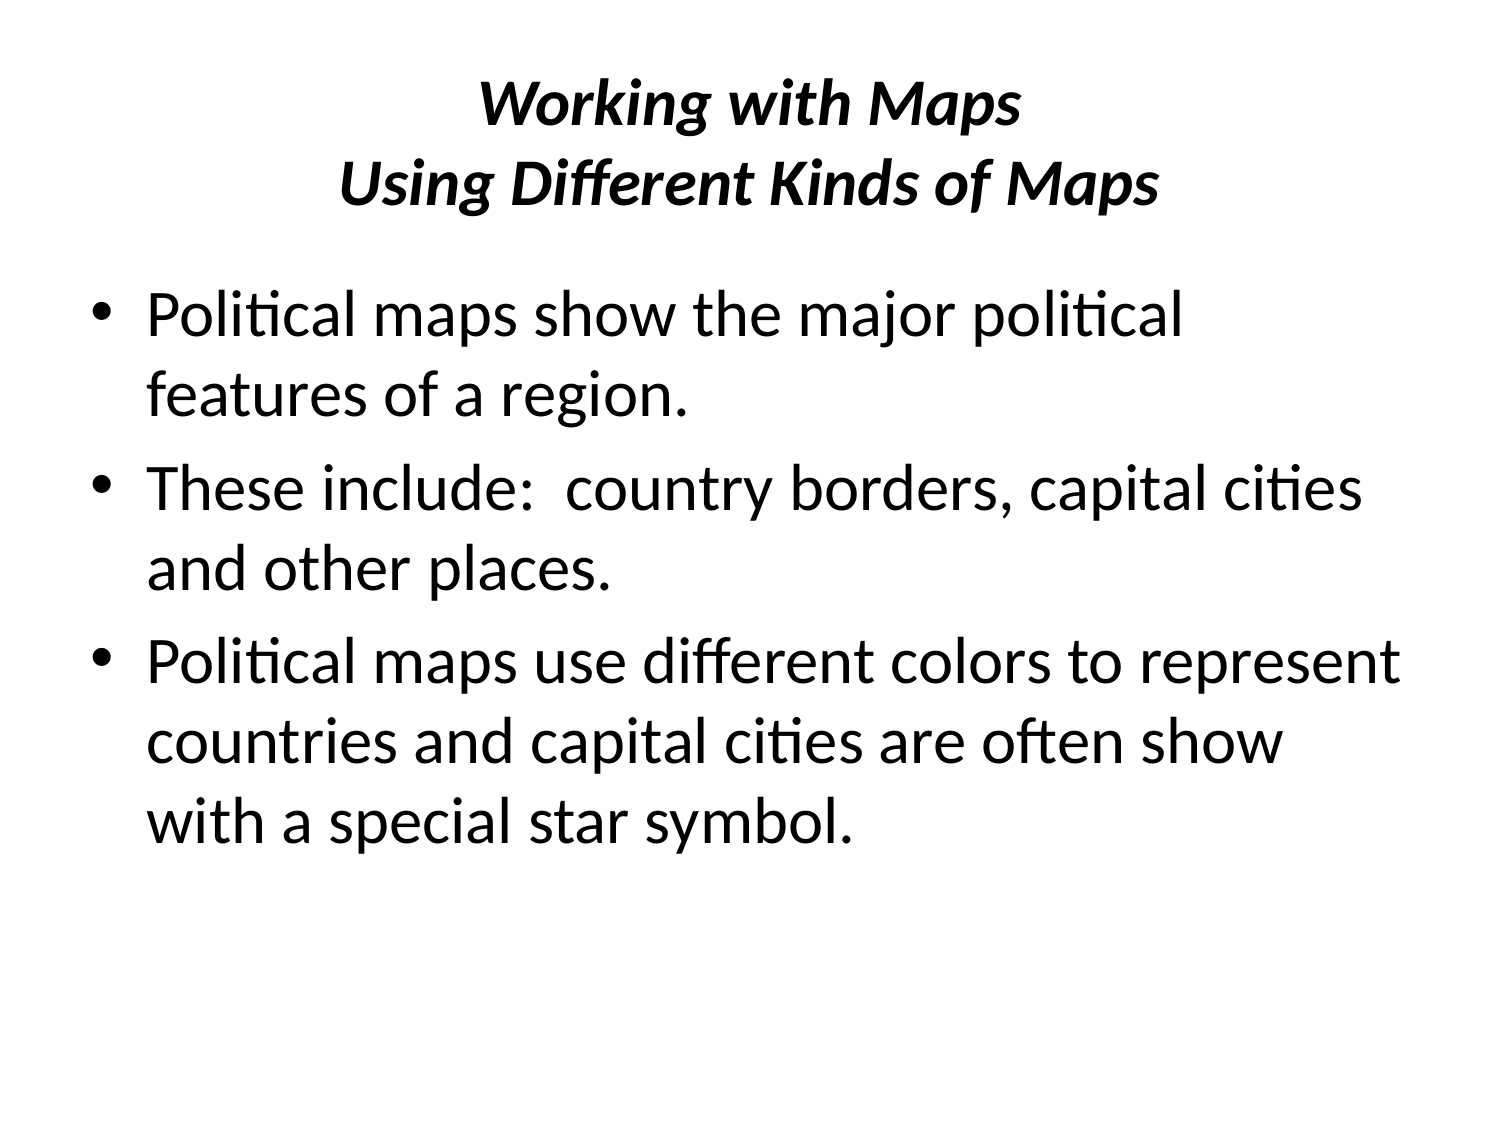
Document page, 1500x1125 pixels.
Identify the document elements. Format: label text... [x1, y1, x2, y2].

list Political maps show the major political features of a region. These include: country borders, capital cities and other places. Political maps use different colors to represent countries and capital cities are often show with a special star symbol. [75, 262, 1425, 1005]
title Working with Maps Using Different Kinds of Maps [75, 45, 1425, 233]
